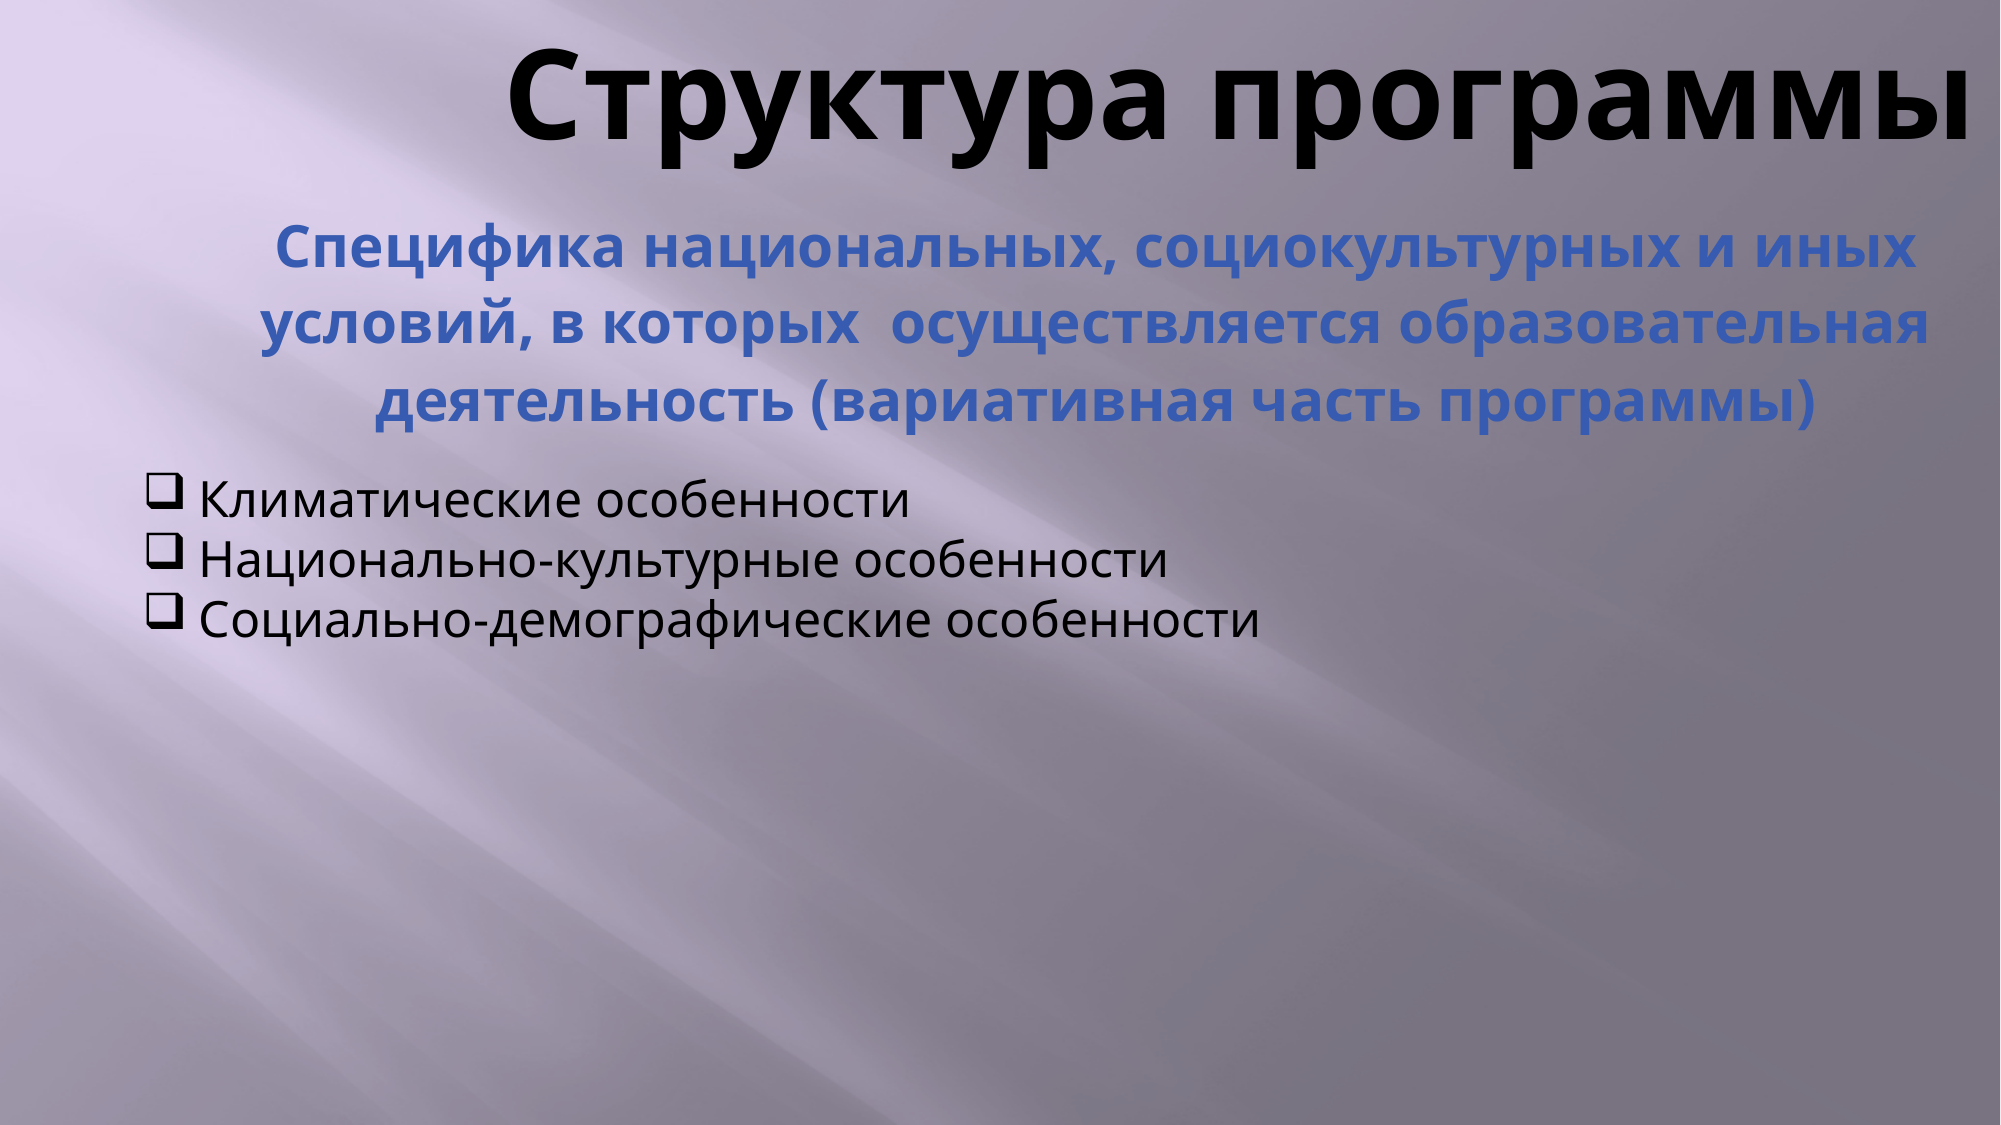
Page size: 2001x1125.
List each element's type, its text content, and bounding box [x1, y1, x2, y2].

title Структура программы [348, 0, 1992, 194]
text_box Специфика национальных, социокультурных и иных условий, в которых осуществляется образовательная деятельность (вариативная часть программы) [200, 194, 1992, 440]
text_box Климатические особенности Национально-культурные особенности Социально-демографические особенности [127, 460, 1278, 700]
